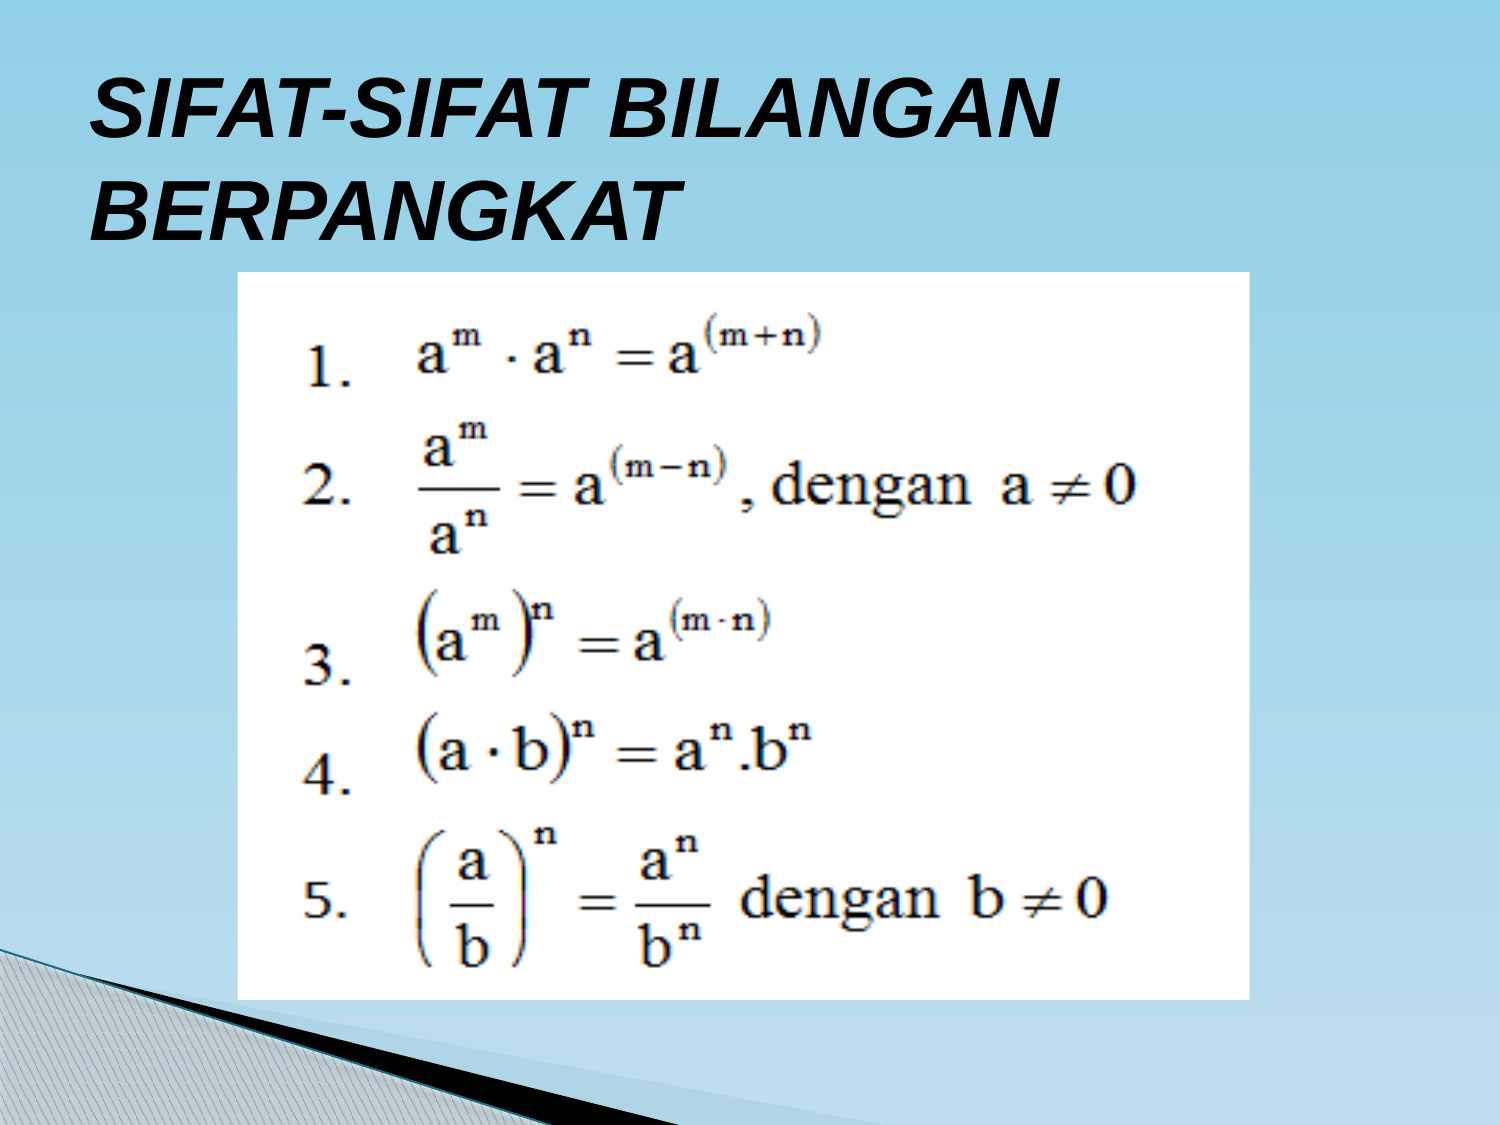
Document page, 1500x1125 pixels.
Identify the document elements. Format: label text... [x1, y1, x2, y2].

picture [237, 272, 1250, 1001]
text_box SIFAT-SIFAT BILANGAN BERPANGKAT [74, 45, 1425, 233]
